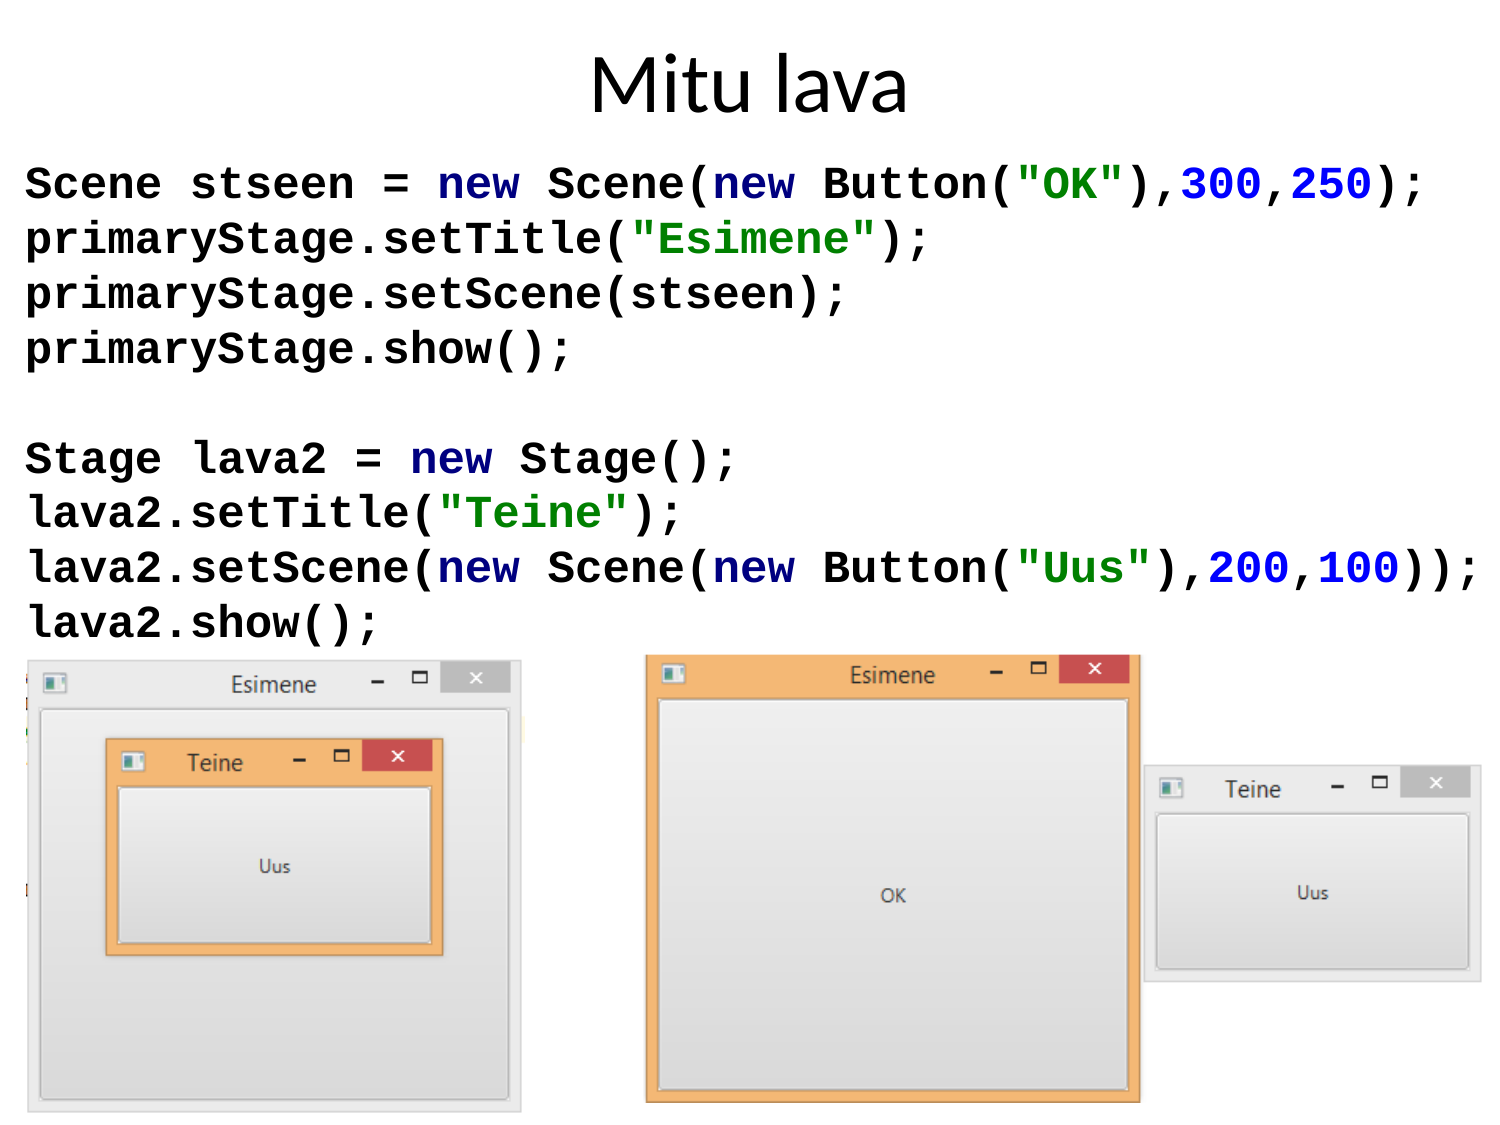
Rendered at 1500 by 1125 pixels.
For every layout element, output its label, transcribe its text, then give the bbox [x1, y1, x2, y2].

title Mitu lava [74, 19, 1425, 138]
picture [26, 657, 526, 1116]
picture [643, 646, 1485, 1103]
text_box Scene stseen = new Scene(new Button("OK"),300,250); primaryStage.setTitle("Esimene"); primaryStage.setScene(stseen); primaryStage.show(); Stage lava2 = new Stage(); lava2.setTitle("Teine"); lava2.setScene(new Scene(new Button("Uus"),200,100)); lava2.show(); [10, 144, 1498, 655]
